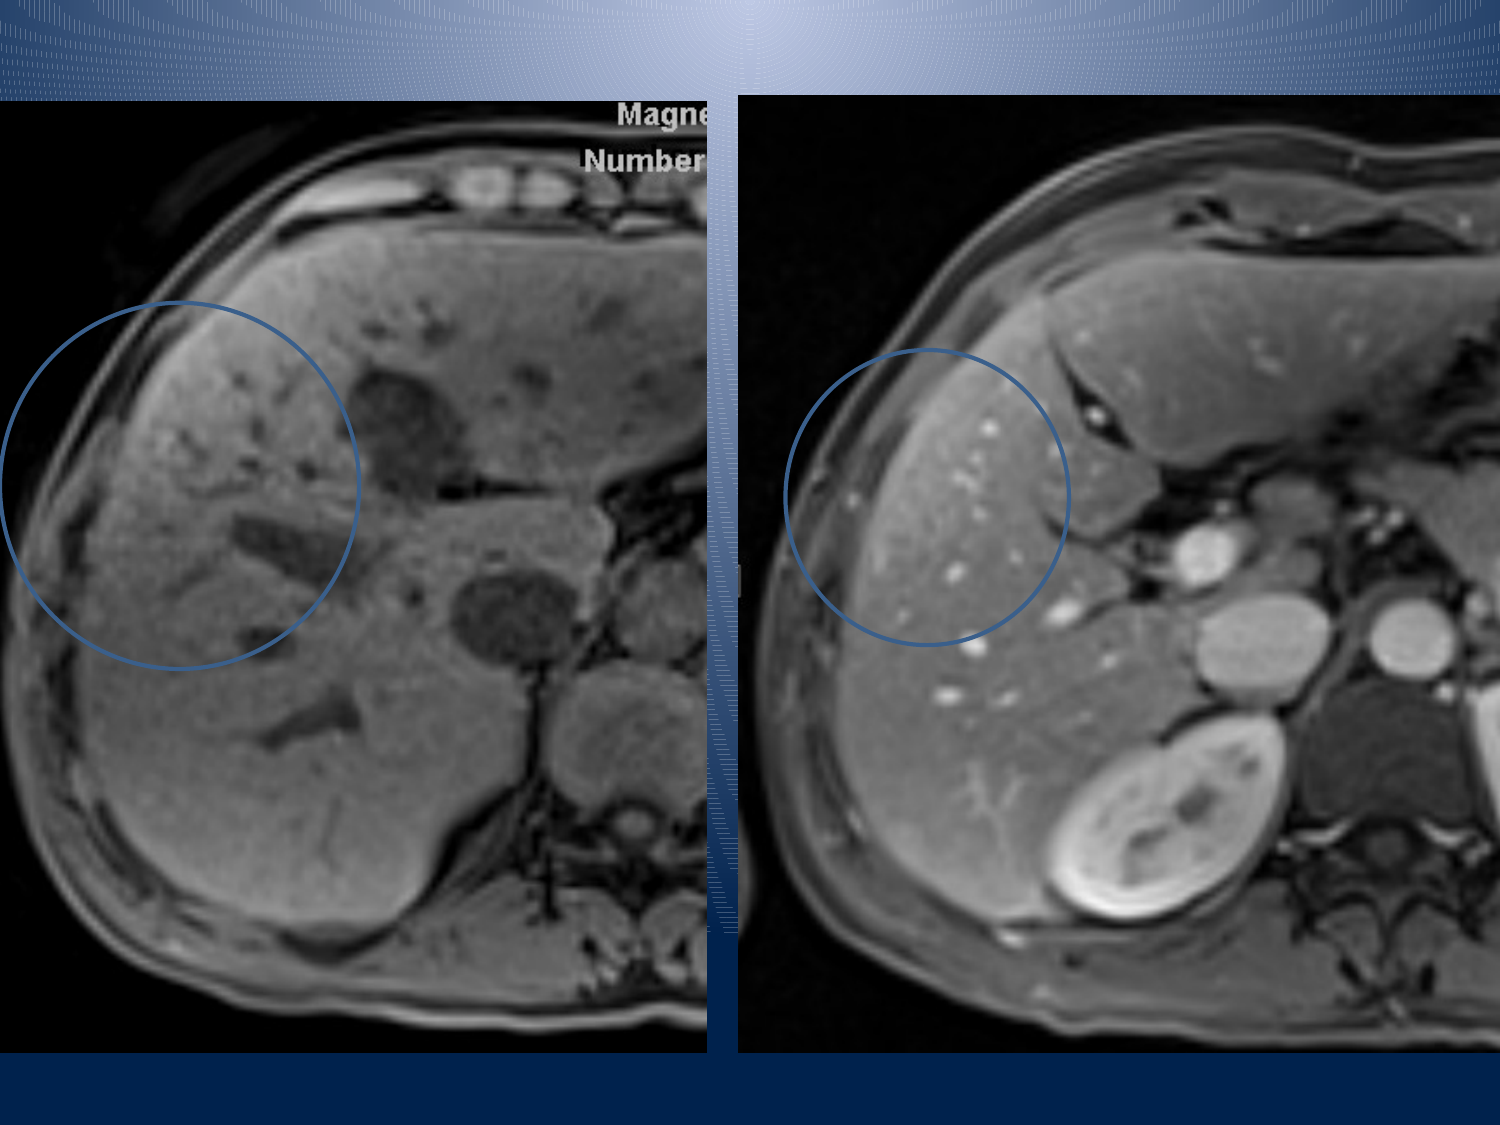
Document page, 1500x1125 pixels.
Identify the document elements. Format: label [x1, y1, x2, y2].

picture [737, 95, 1500, 1053]
picture [0, 101, 707, 1053]
